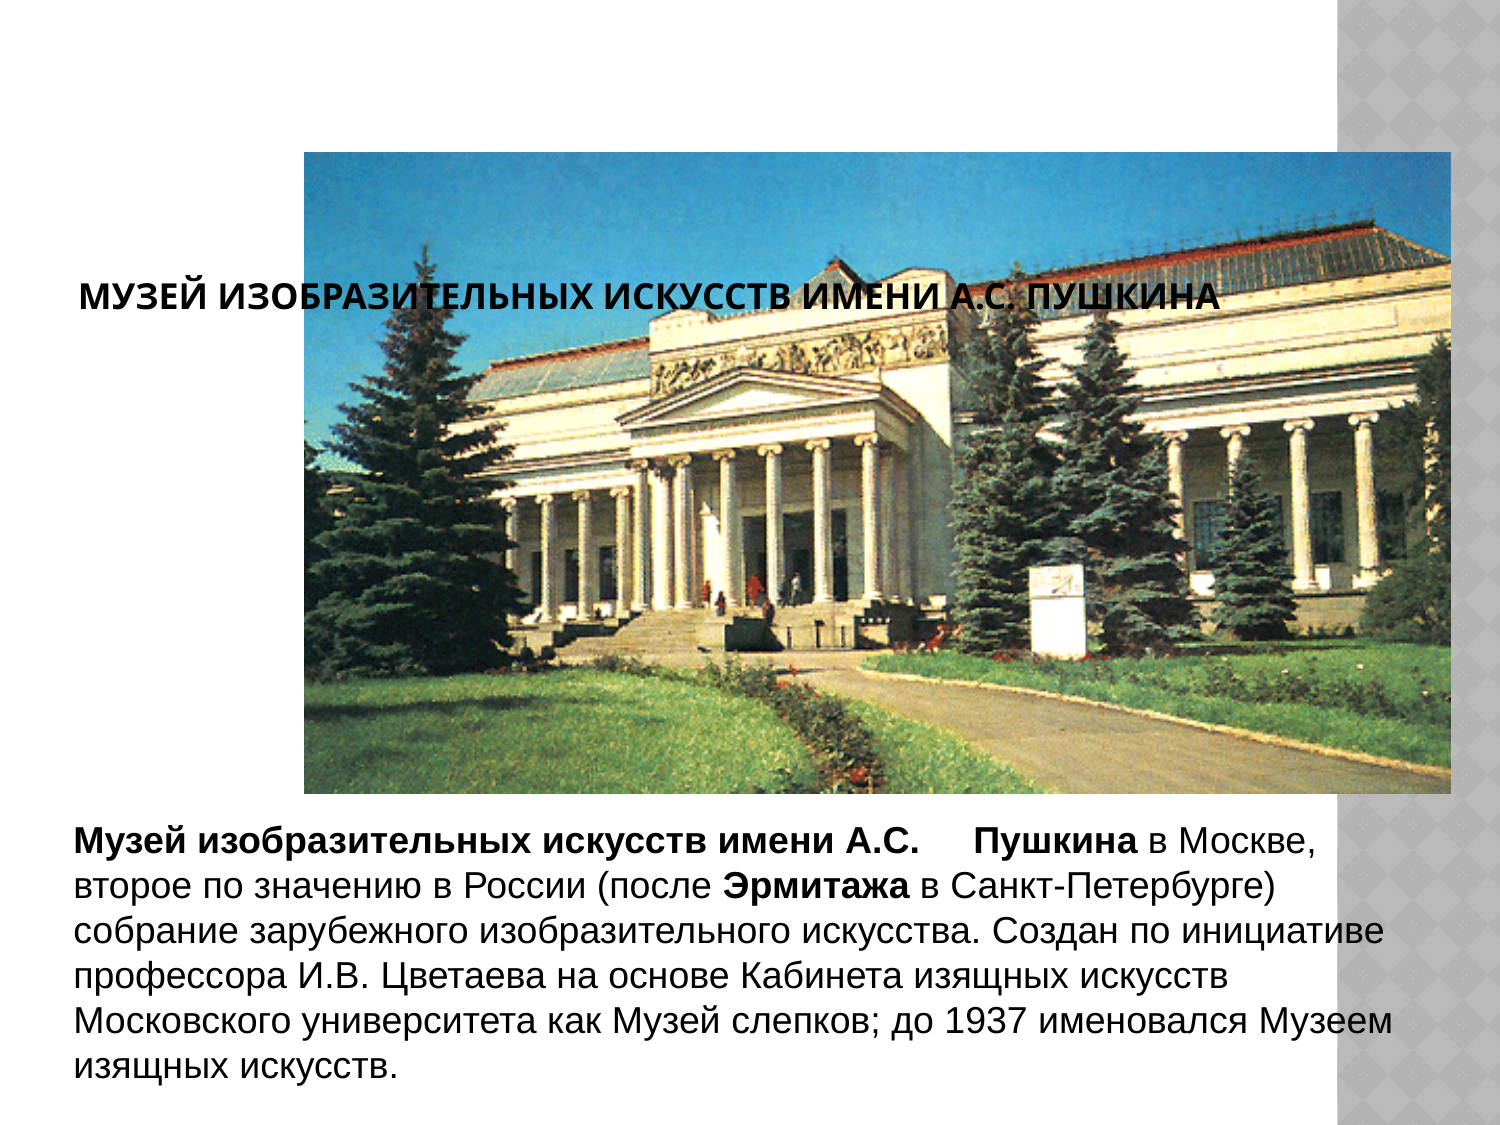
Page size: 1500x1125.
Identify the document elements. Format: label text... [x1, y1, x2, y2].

title Музей изобразительных искусств имени А.С. Пушкина [70, 128, 1258, 317]
picture [304, 151, 1451, 795]
text_box Музей изобразительных искусств имени А.С. Пушкина в Москве, второе по значению в России (после Эрмитажа в Санкт-Петербурге) собрание зарубежного изобразительного искусства. Создан по инициативе профессора И.В. Цветаева на основе Кабинета изящных искусств Московского университета как Музей слепков; до 1937 именовался Музеем изящных искусств. [58, 808, 1430, 1094]
